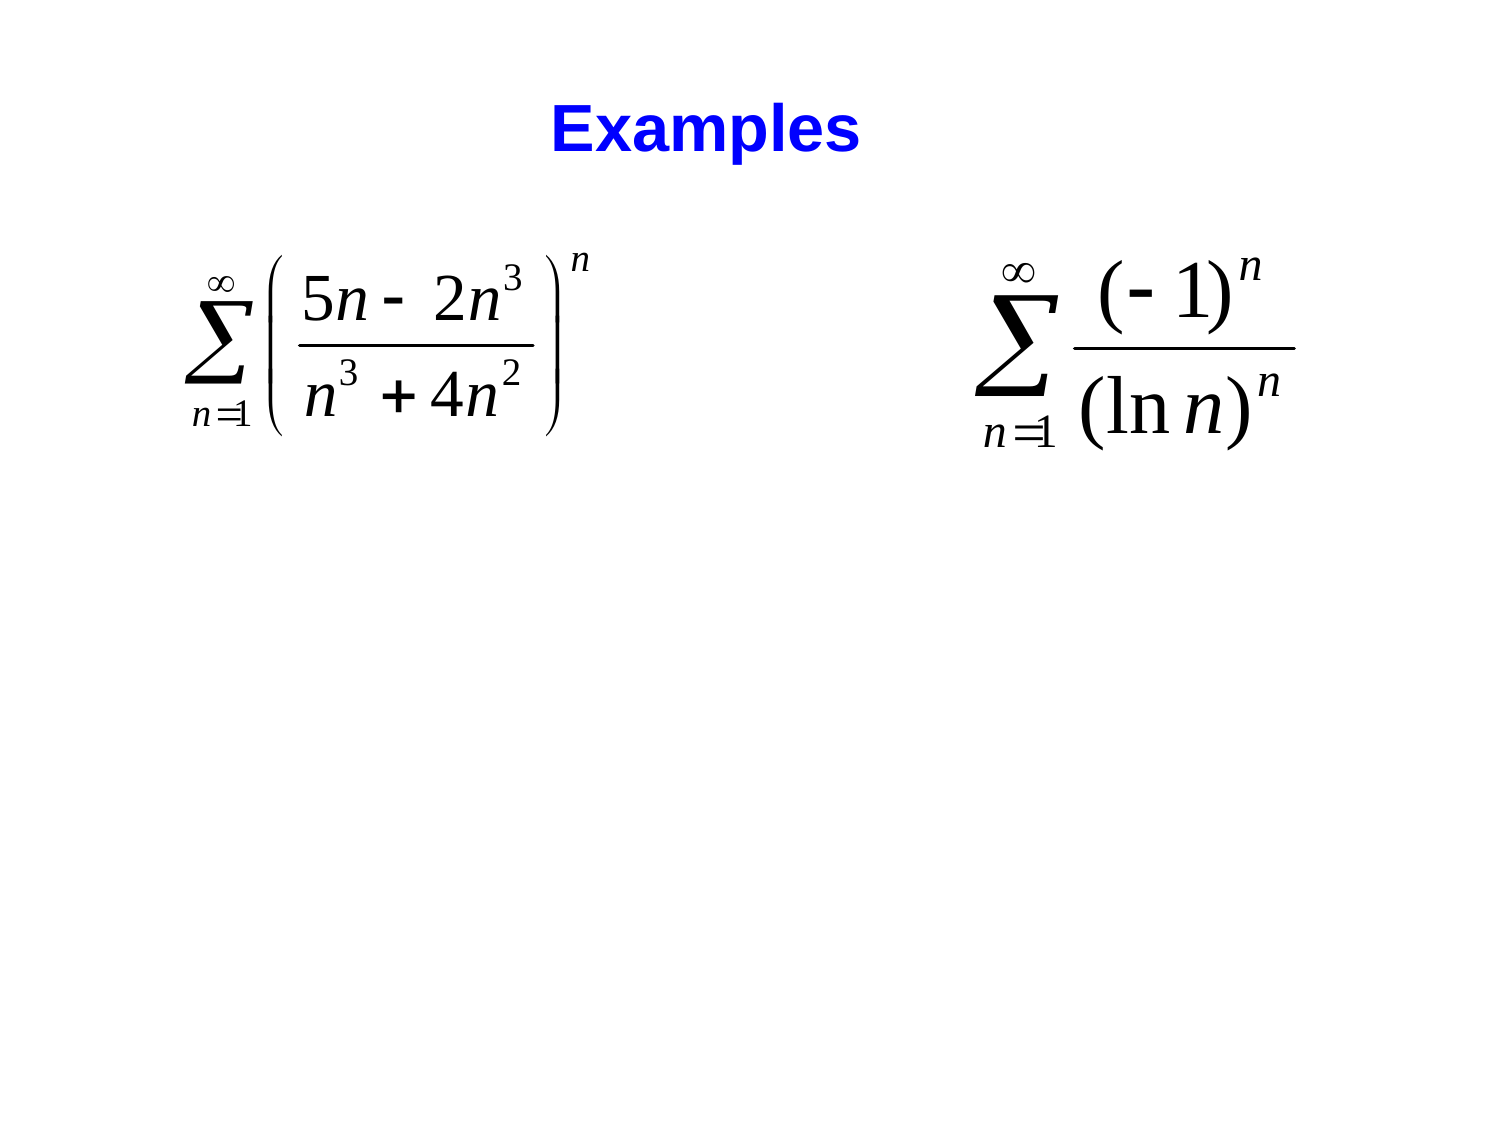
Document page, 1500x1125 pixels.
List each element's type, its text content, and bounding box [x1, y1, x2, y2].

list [962, 224, 1313, 466]
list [174, 227, 613, 453]
title Examples [524, 74, 888, 176]
